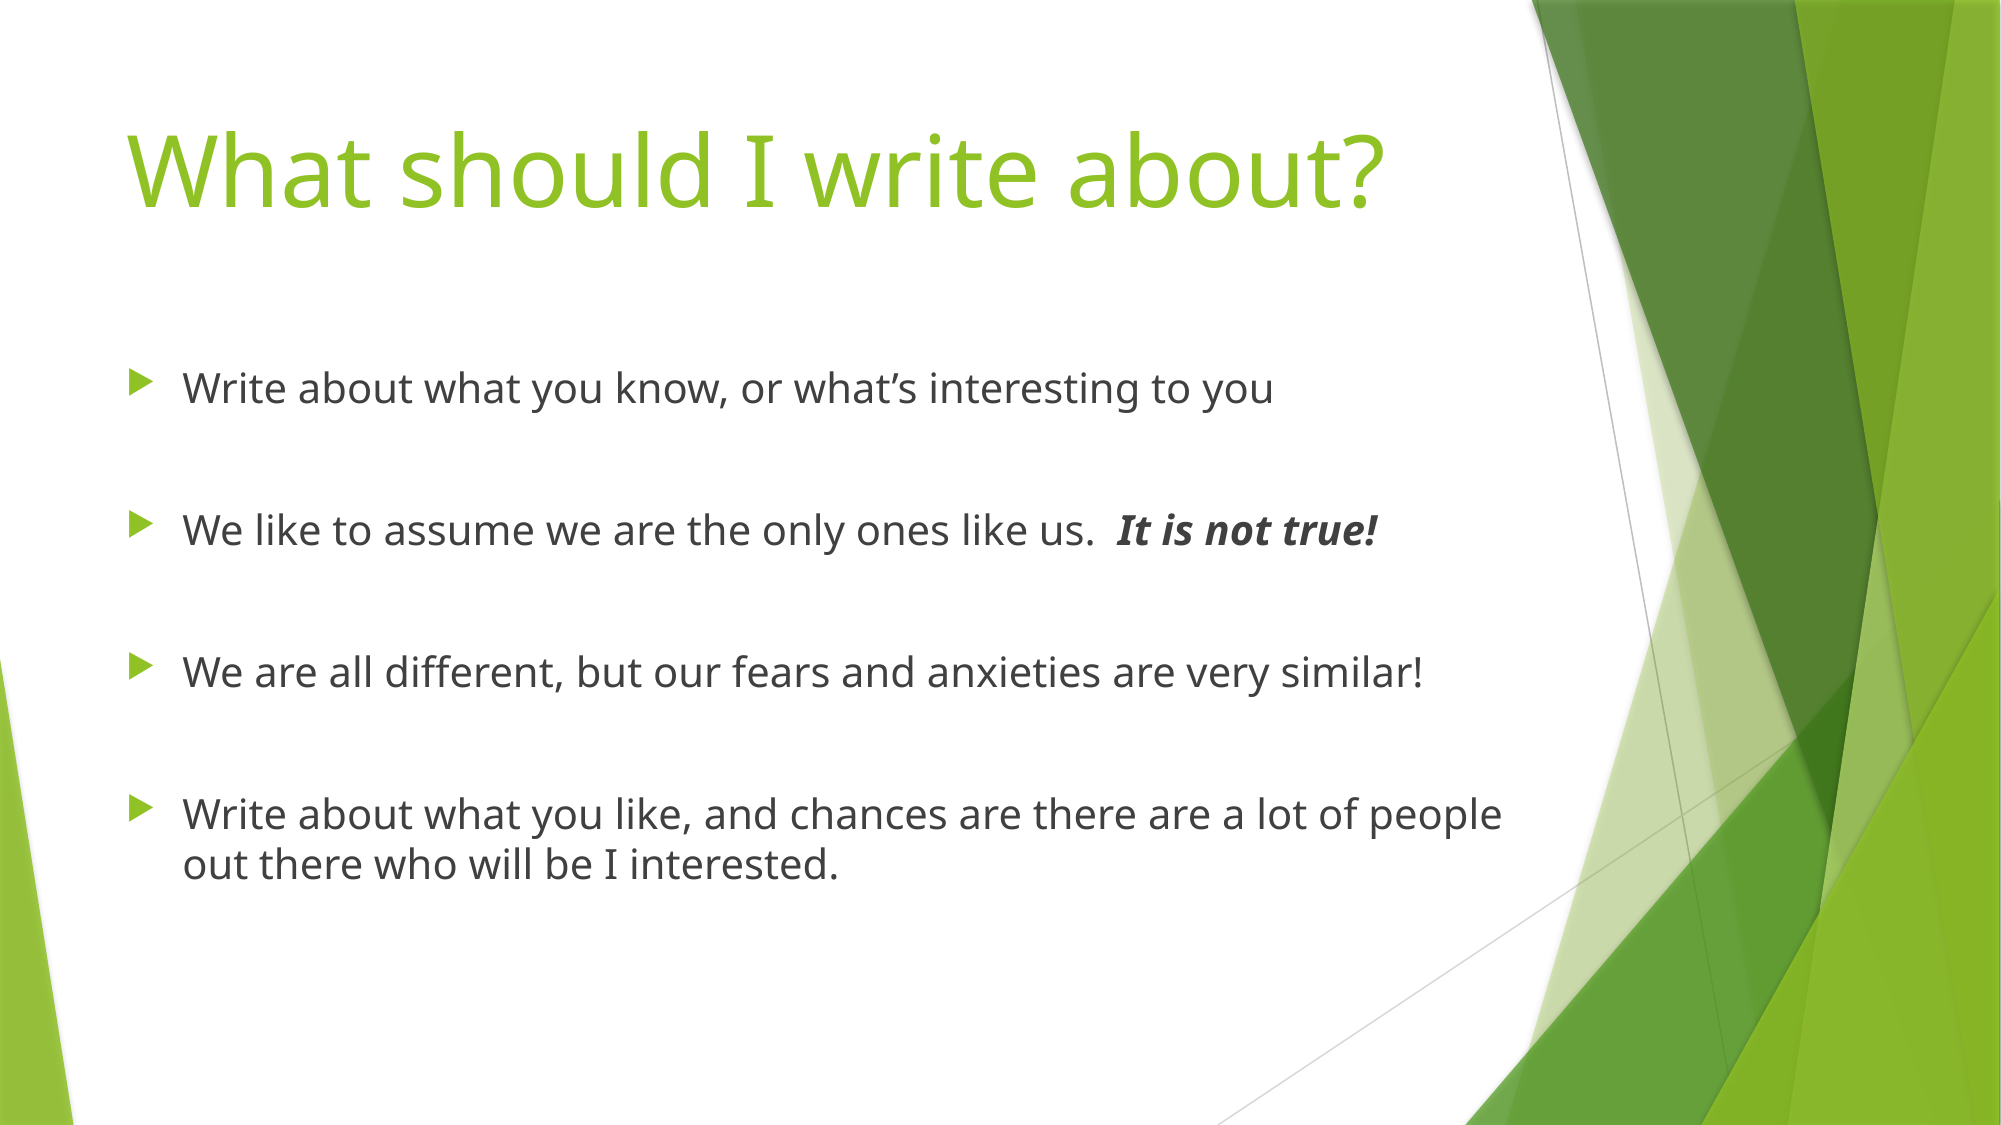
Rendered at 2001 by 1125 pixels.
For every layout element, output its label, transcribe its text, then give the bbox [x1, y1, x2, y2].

title What should I write about? [111, 99, 1522, 317]
list Write about what you know, or what’s interesting to you We like to assume we are the only ones like us. It is not true! We are all different, but our fears and anxieties are very similar! Write about what you like, and chances are there are a lot of people out there who will be I interested. [111, 354, 1539, 961]
